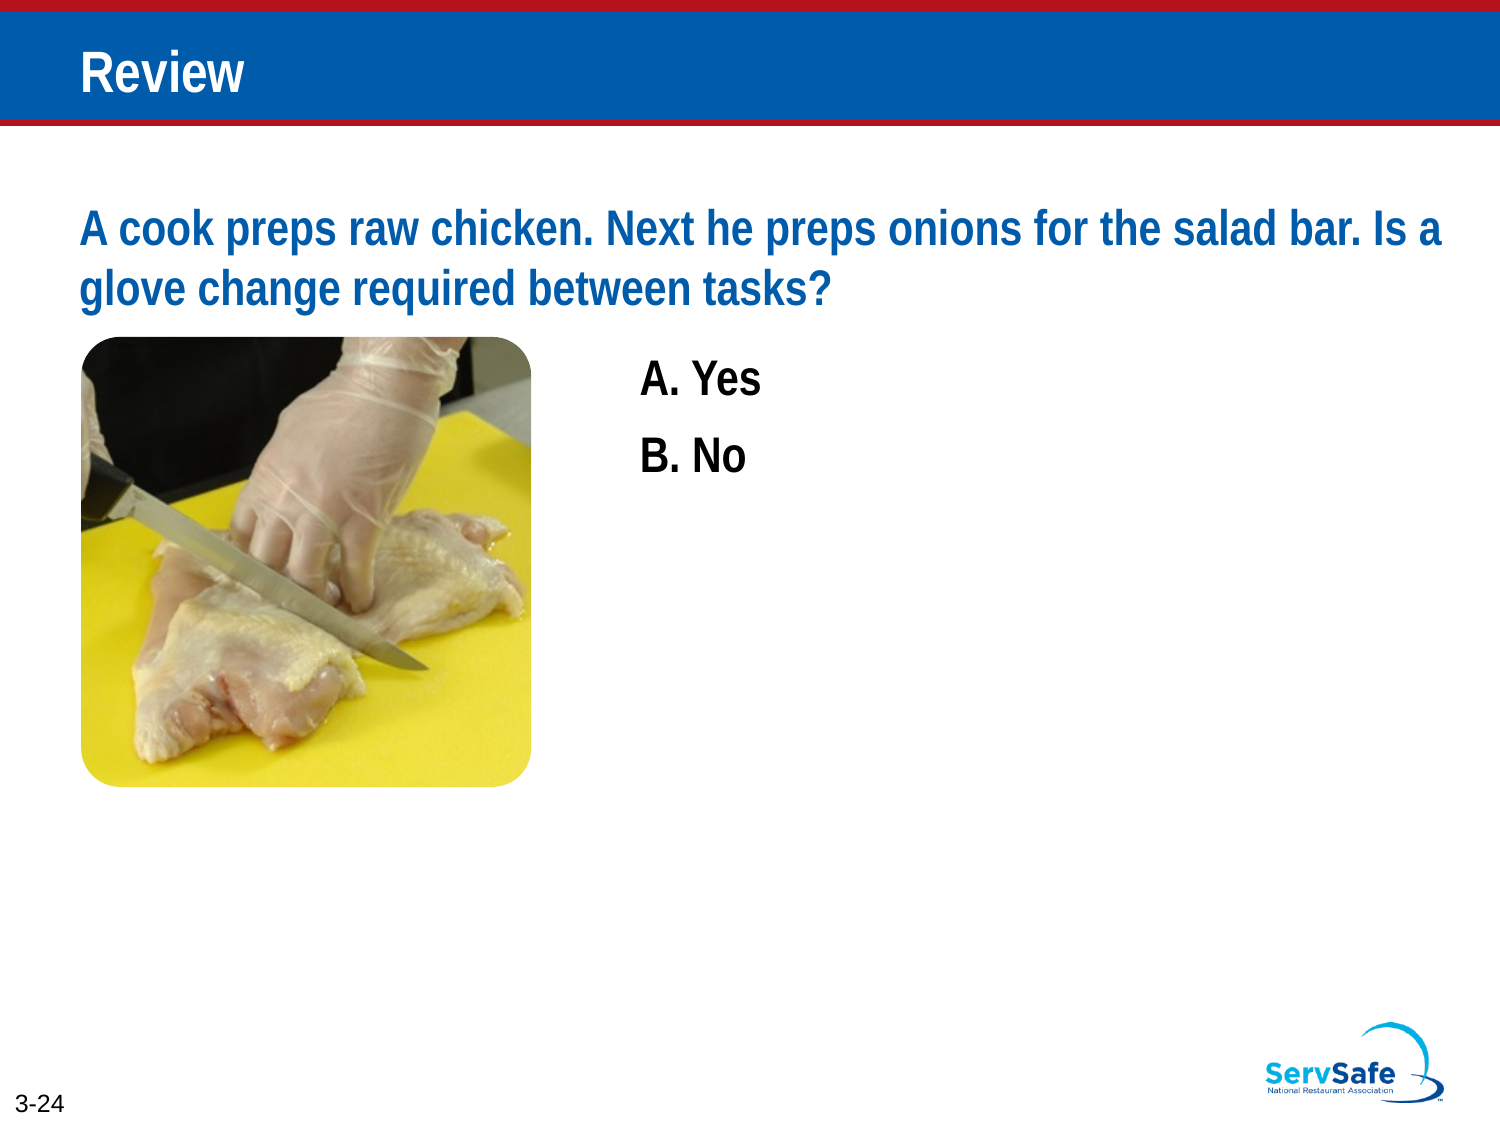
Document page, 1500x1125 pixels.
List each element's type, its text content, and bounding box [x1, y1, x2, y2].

text_box 3-24 [0, 1080, 94, 1125]
text_box B. No [624, 415, 1032, 604]
text_box A. Yes [624, 338, 1197, 413]
picture [0, 12, 1500, 120]
list A cook preps raw chicken. Next he preps onions for the salad bar. Is a glove change required between tasks? [64, 187, 1477, 263]
title Review [65, 26, 1429, 112]
picture [1265, 1022, 1444, 1103]
picture [80, 336, 532, 788]
